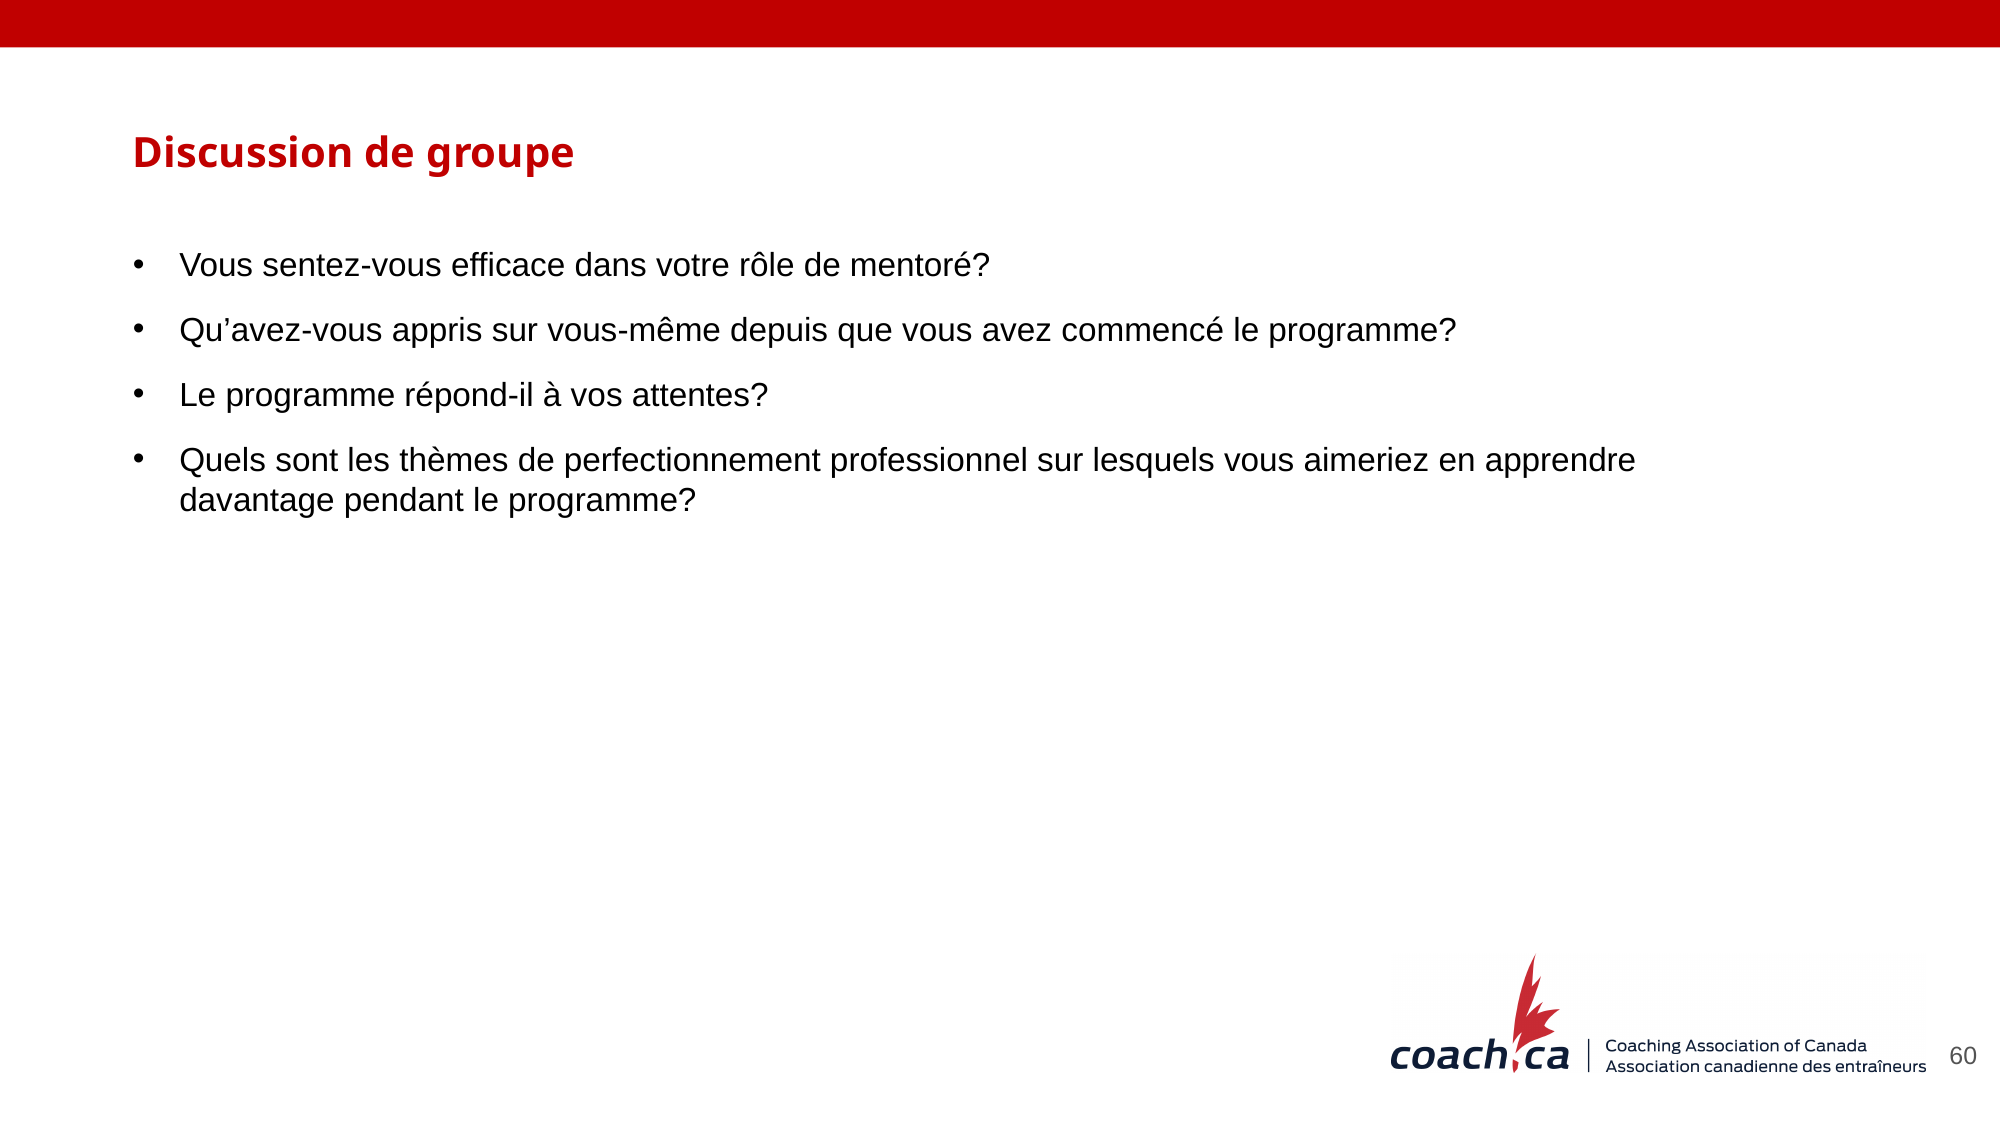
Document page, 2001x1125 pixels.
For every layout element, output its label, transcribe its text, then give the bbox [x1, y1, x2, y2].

text_box Vous sentez-vous efficace dans votre rôle de mentoré? Qu’avez-vous appris sur vous-même depuis que vous avez commencé le programme? Le programme répond-il à vos attentes? Quels sont les thèmes de perfectionnement professionnel sur lesquels vous aimeriez en apprendre davantage pendant le programme? [118, 236, 1740, 566]
text_box Discussion de groupe [118, 118, 1660, 183]
picture [1391, 953, 1926, 1073]
slide_number 60 [1542, 1024, 1993, 1085]
